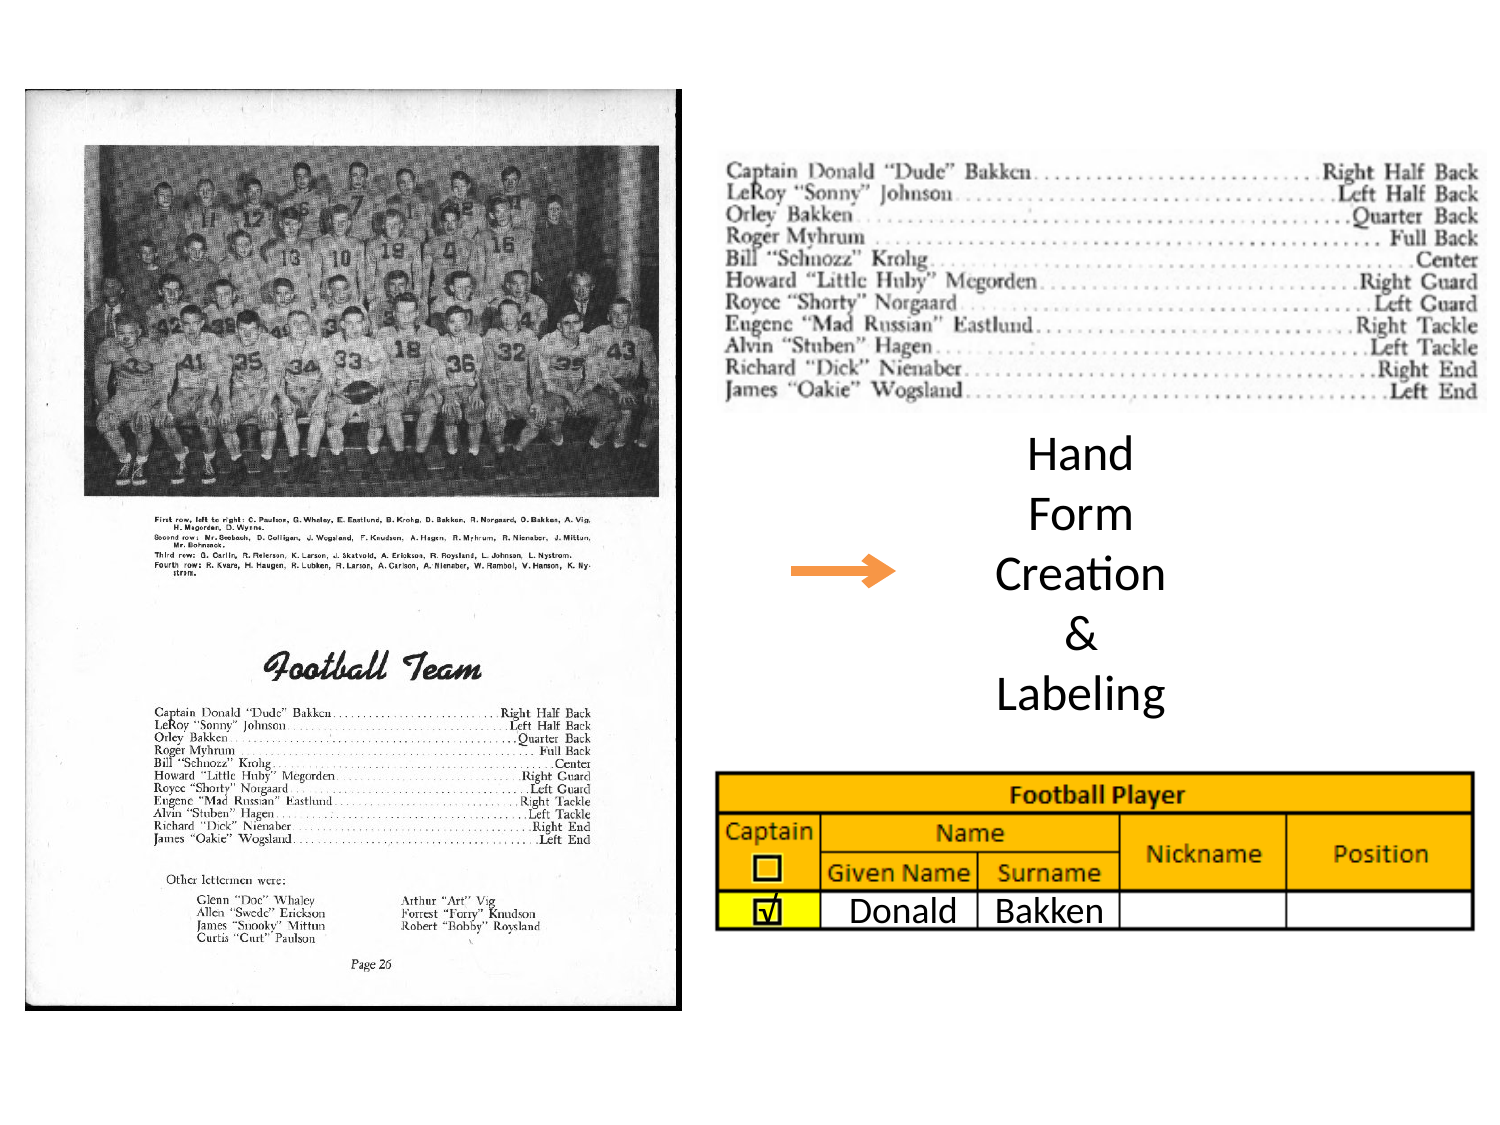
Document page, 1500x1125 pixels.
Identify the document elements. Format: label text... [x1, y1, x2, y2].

picture [712, 766, 1477, 940]
picture [716, 149, 1487, 413]
text_box Hand Form Creation & Labeling [974, 422, 1188, 728]
picture [24, 87, 682, 1013]
